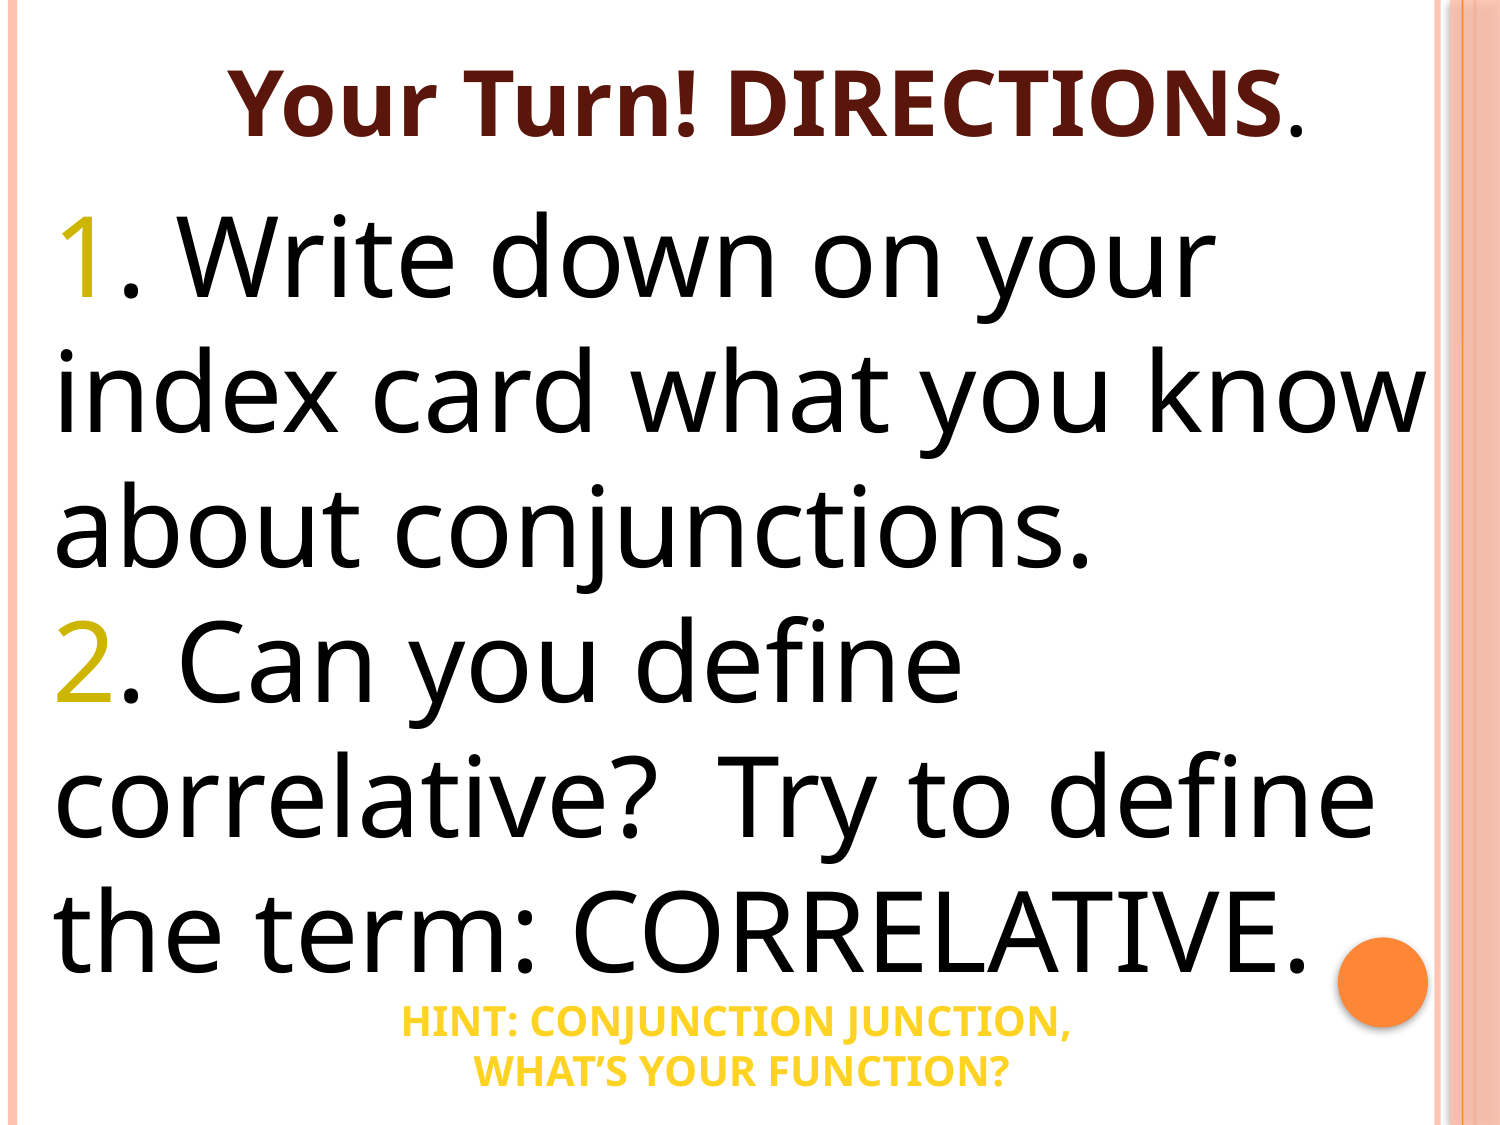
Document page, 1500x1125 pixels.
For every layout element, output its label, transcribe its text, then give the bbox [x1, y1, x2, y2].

text_box Hint: conjunction junction, what’s your function? [385, 987, 1099, 1103]
text_box Your Turn! DIRECTIONS. 1. Write down on your index card what you know about conjunctions. 2. Can you define correlative? Try to define the term: CORRELATIVE. [37, 37, 1500, 1063]
